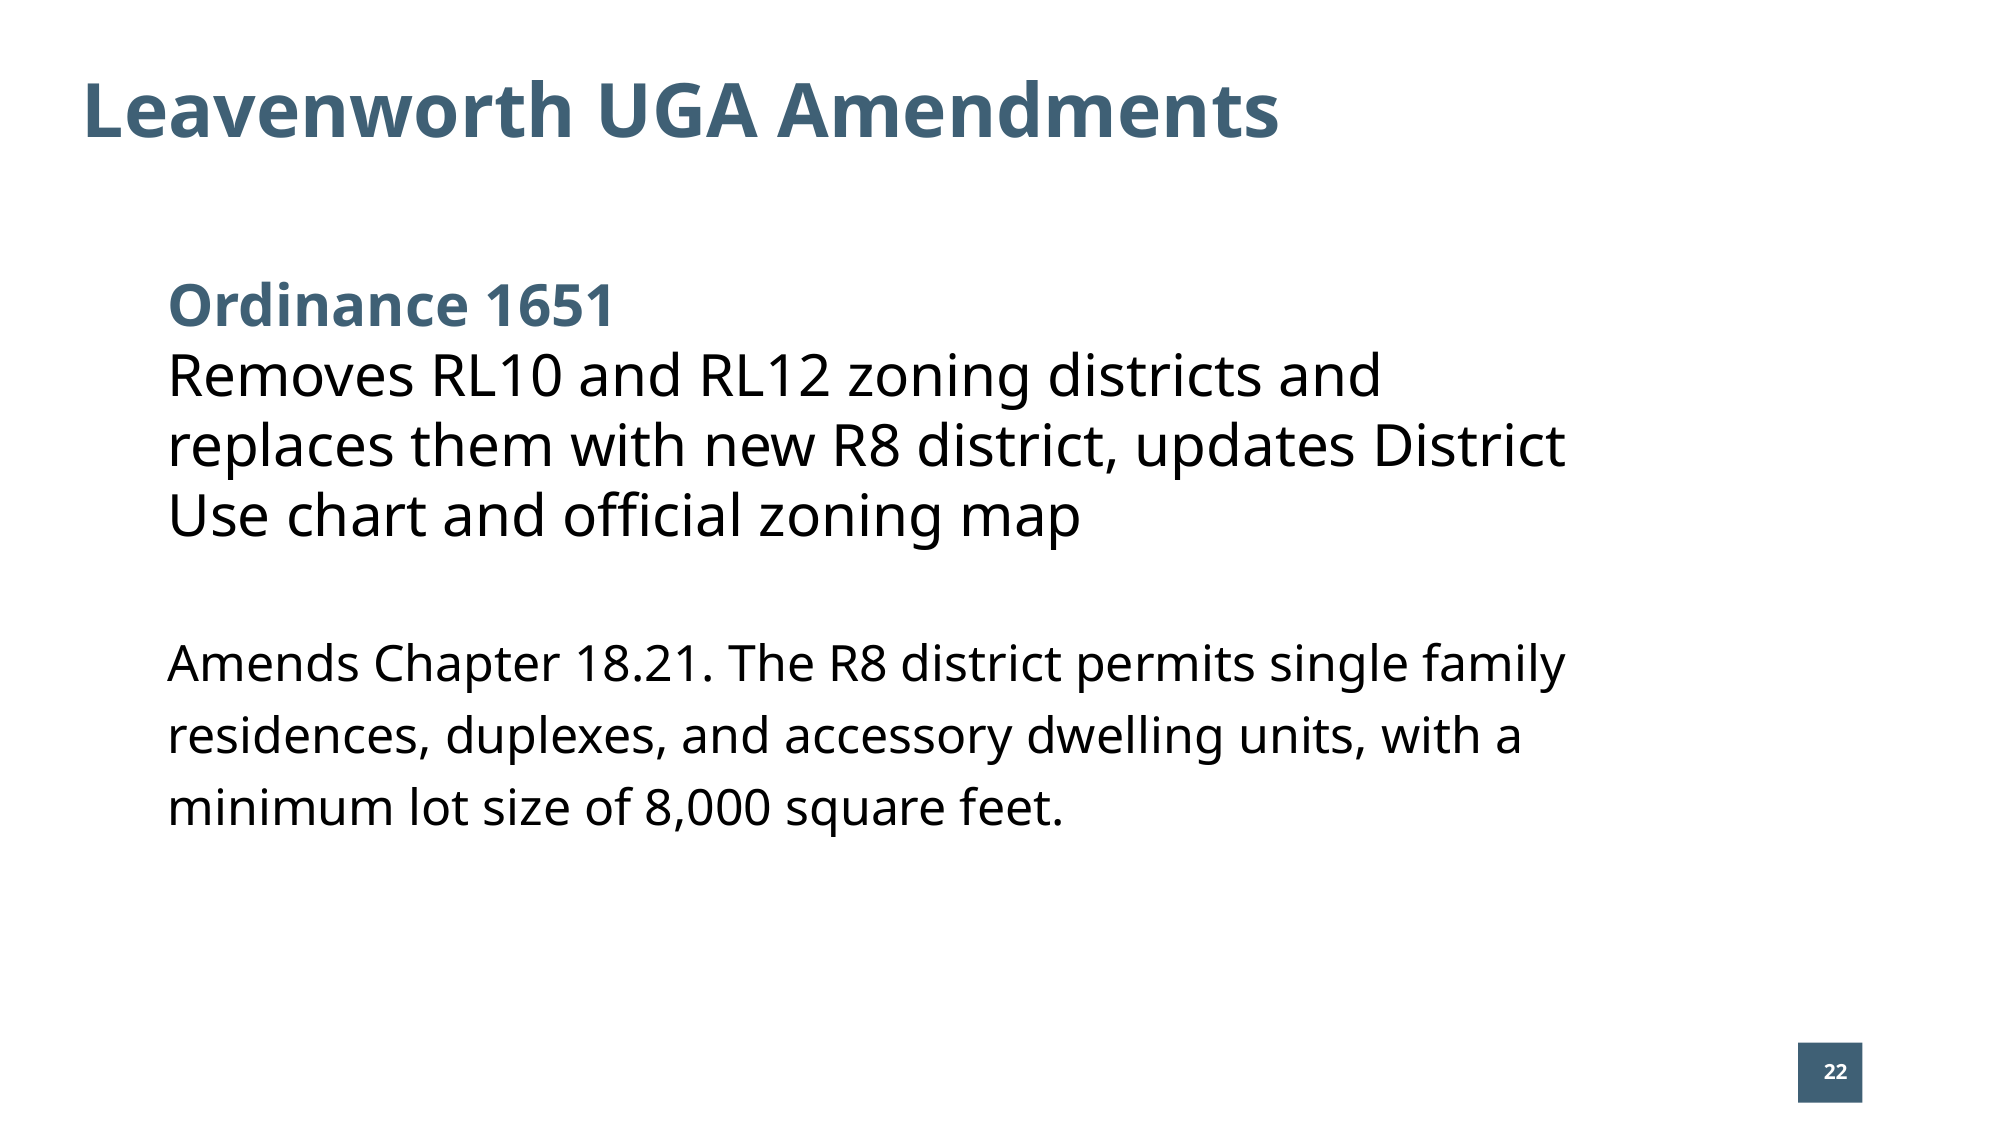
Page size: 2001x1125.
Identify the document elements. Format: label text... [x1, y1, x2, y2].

text_box Ordinance 1651 Removes RL10 and RL12 zoning districts and replaces them with new R8 district, updates District Use chart and official zoning map Amends Chapter 18.21. The R8 district permits single family residences, duplexes, and accessory dwelling units, with a minimum lot size of 8,000 square feet. [152, 260, 1629, 844]
title Leavenworth UGA Amendments [66, 59, 1444, 167]
slide_number 22 [1798, 1042, 1863, 1103]
